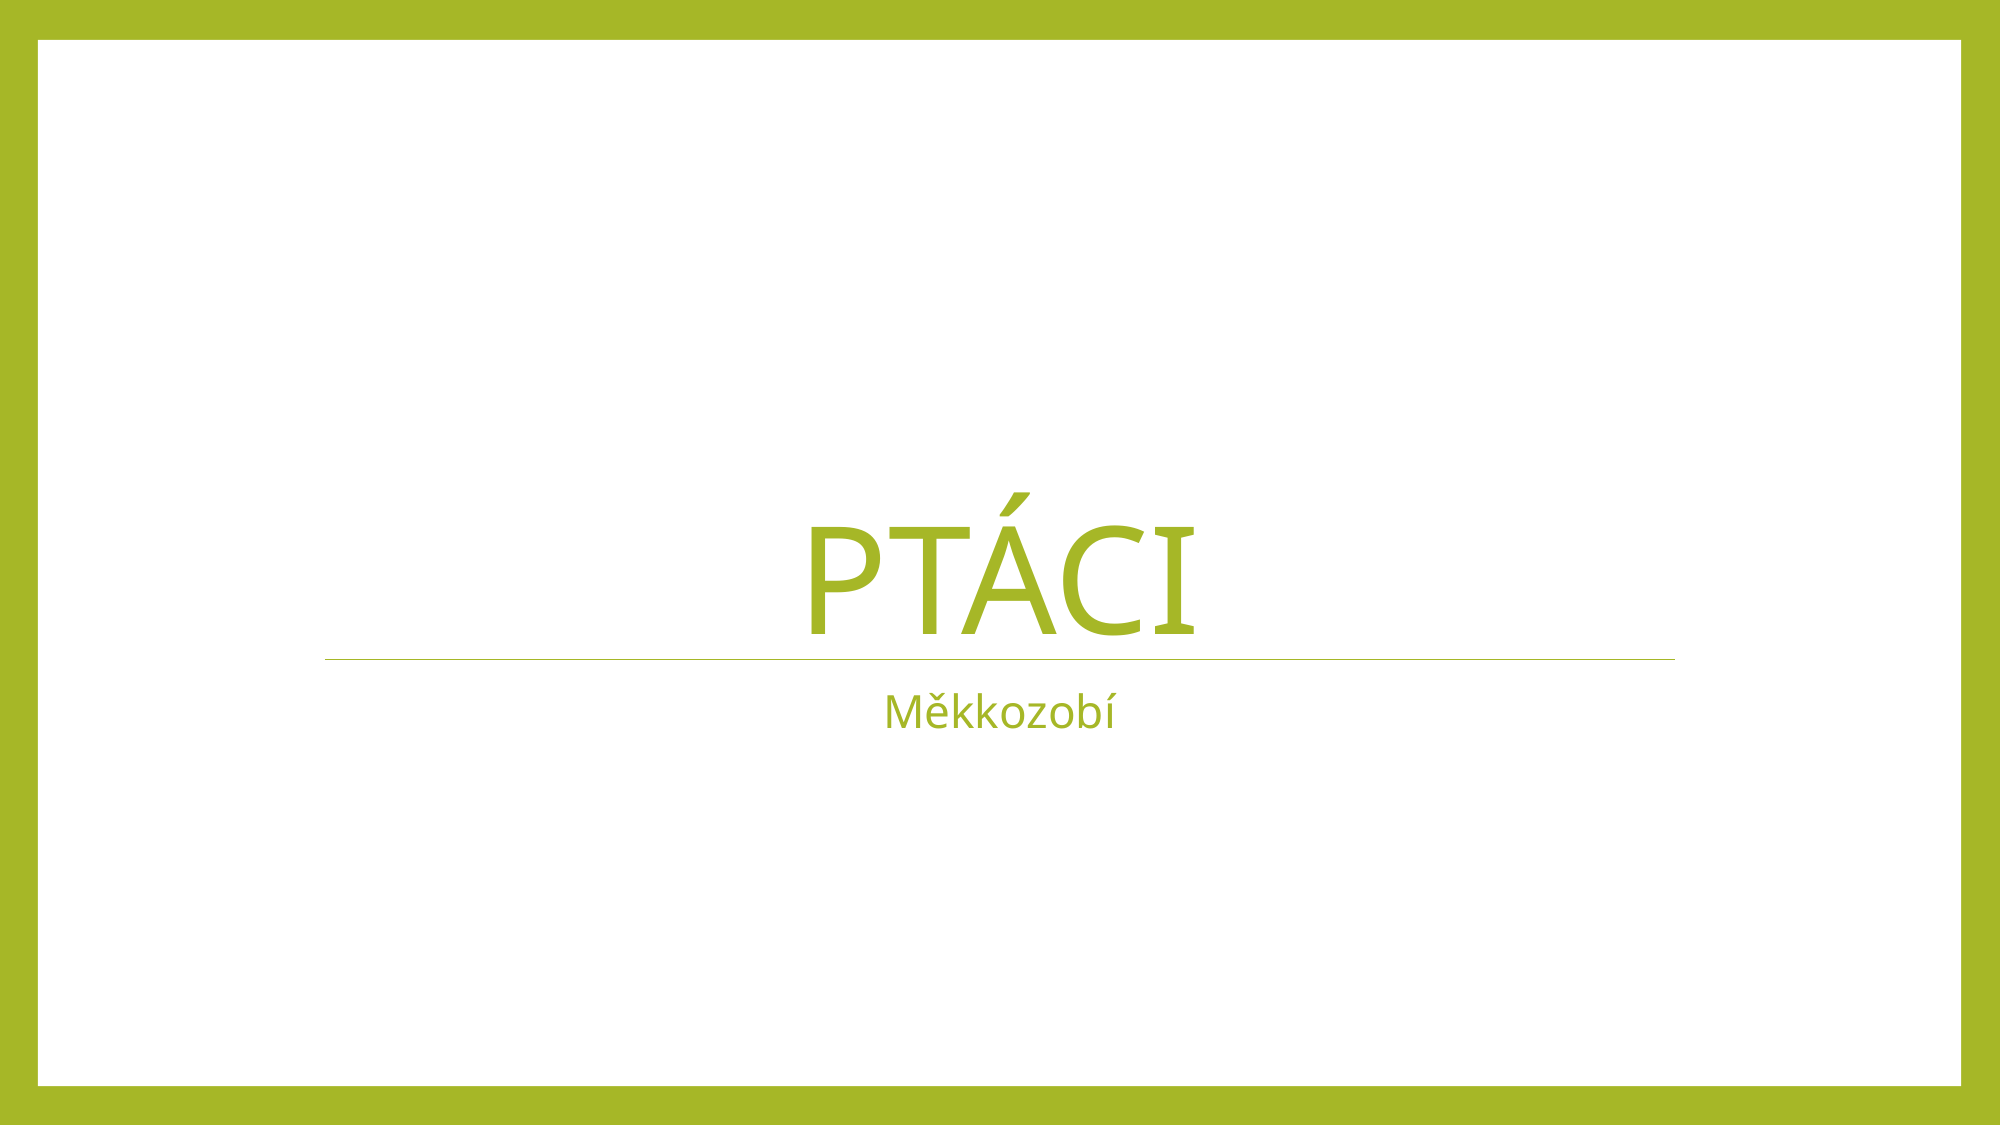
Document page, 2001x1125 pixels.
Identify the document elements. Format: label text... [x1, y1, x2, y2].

list Měkkozobí [280, 681, 1719, 906]
title Ptáci [181, 192, 1817, 673]
